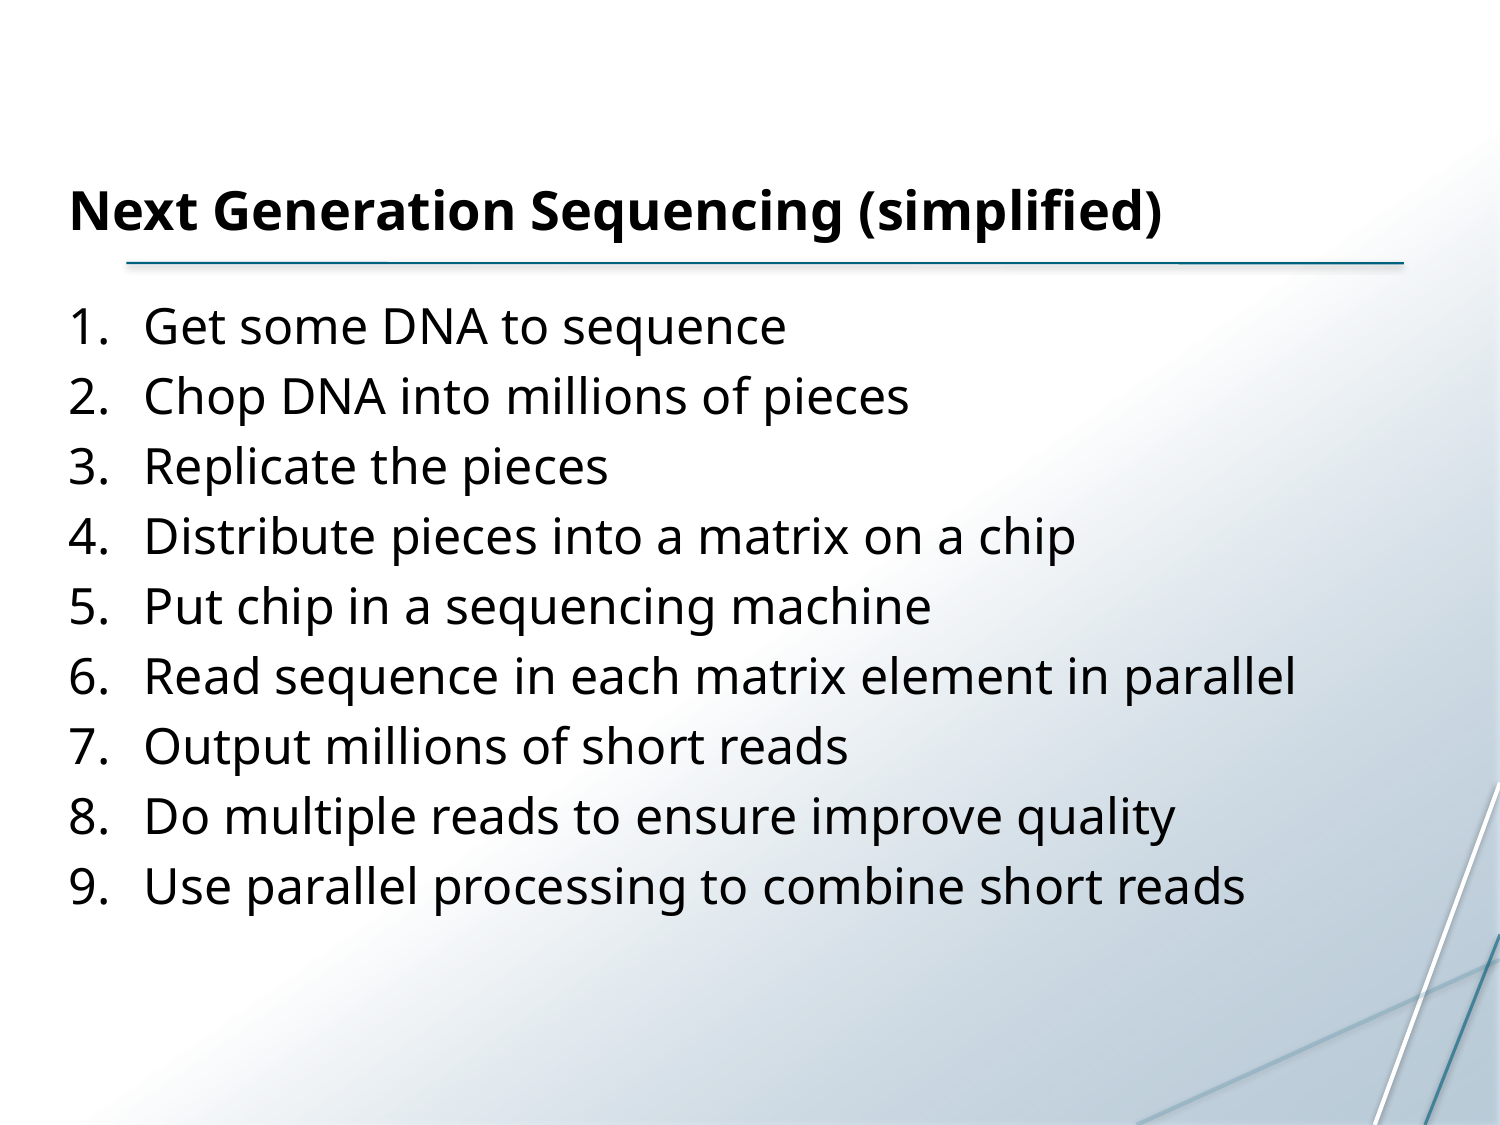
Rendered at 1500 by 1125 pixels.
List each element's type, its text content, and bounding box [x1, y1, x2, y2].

title Next Generation Sequencing (simplified) [54, 49, 1467, 249]
list Get some DNA to sequence Chop DNA into millions of pieces Replicate the pieces Distribute pieces into a matrix on a chip Put chip in a sequencing machine Read sequence in each matrix element in parallel Output millions of short reads Do multiple reads to ensure improve quality Use parallel processing to combine short reads [54, 287, 1404, 1005]
